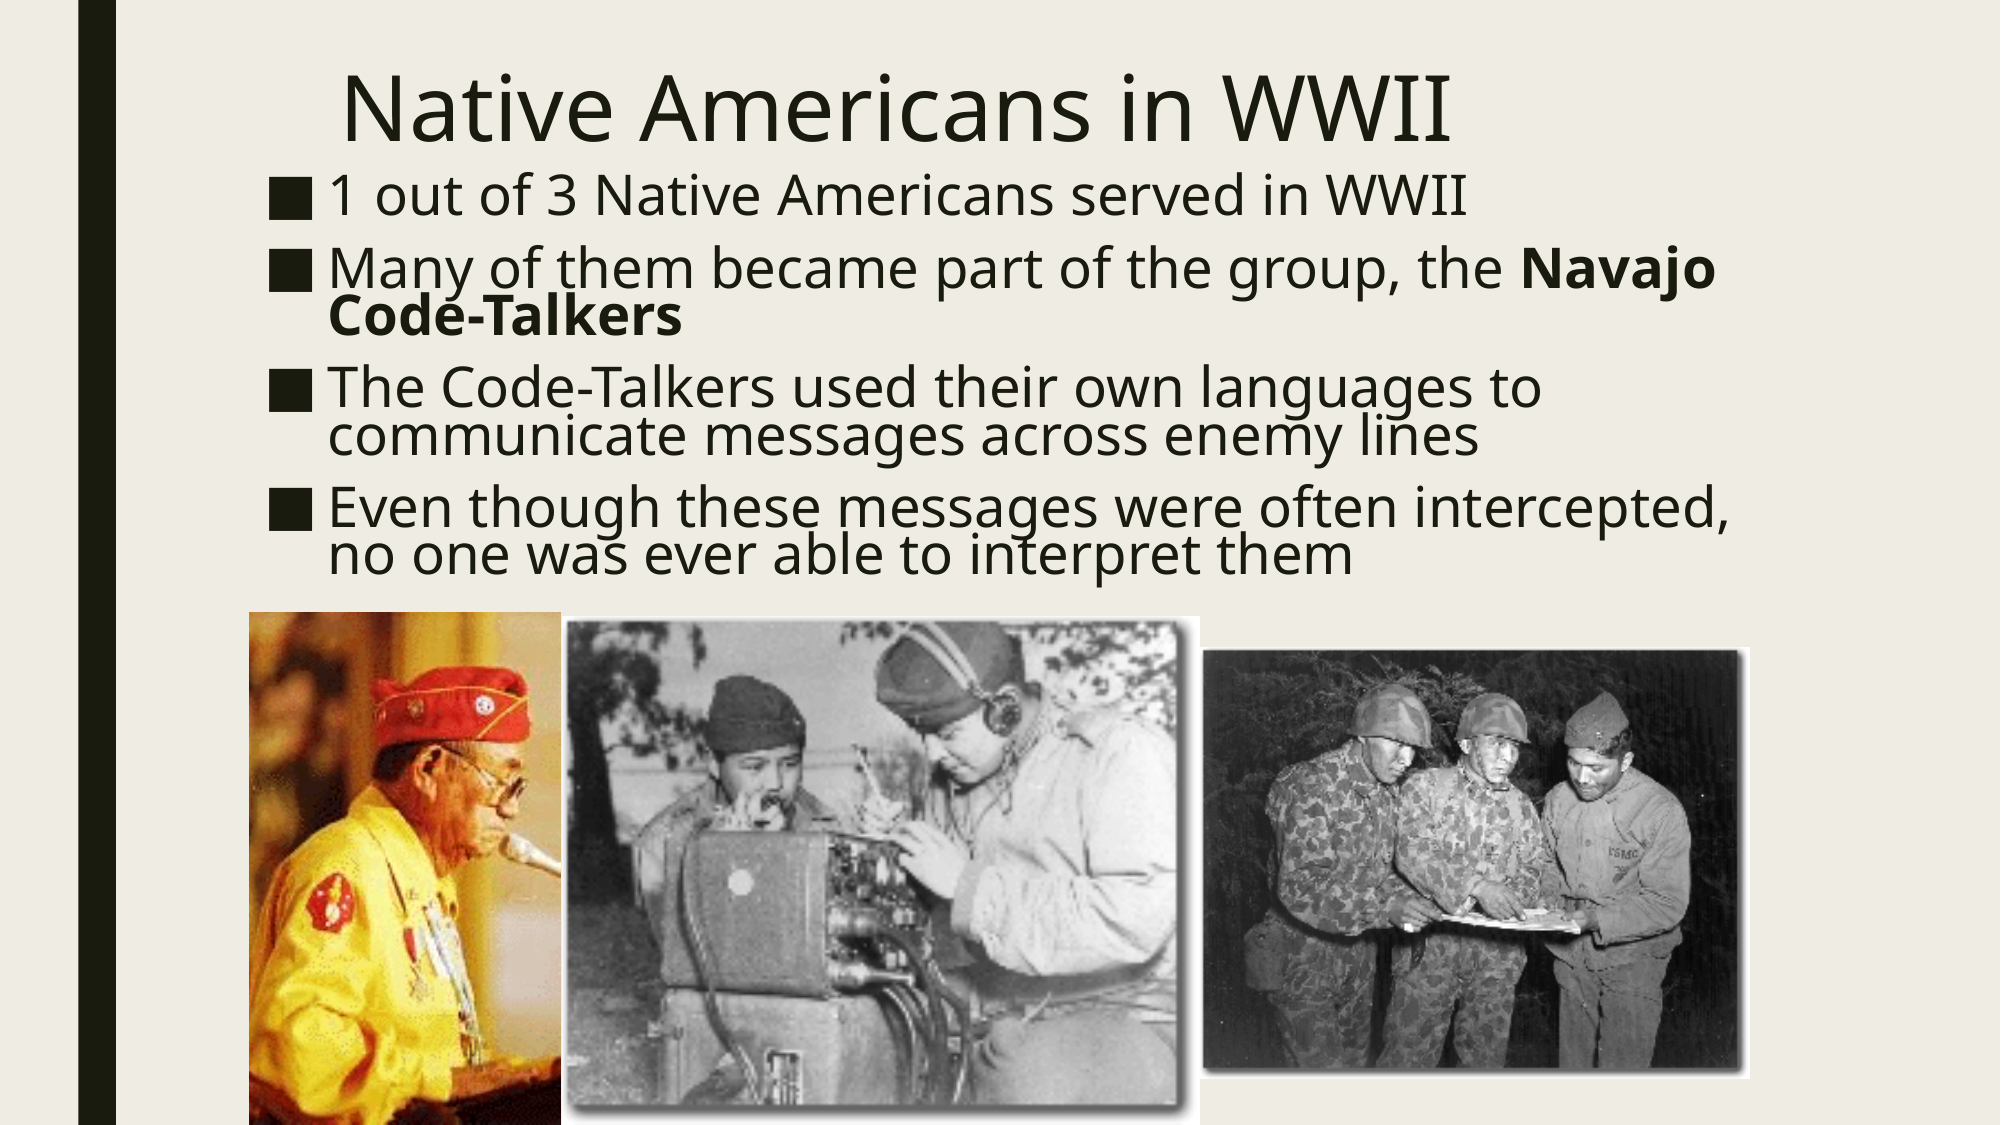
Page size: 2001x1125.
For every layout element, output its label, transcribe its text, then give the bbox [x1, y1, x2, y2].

picture [562, 616, 1750, 1125]
title Native Americans in WWII [324, 56, 1675, 170]
list 1 out of 3 Native Americans served in WWII Many of them became part of the group, the Navajo Code-Talkers The Code-Talkers used their own languages to communicate messages across enemy lines Even though these messages were often intercepted, no one was ever able to interpret them [249, 170, 1750, 671]
picture [249, 612, 561, 1125]
